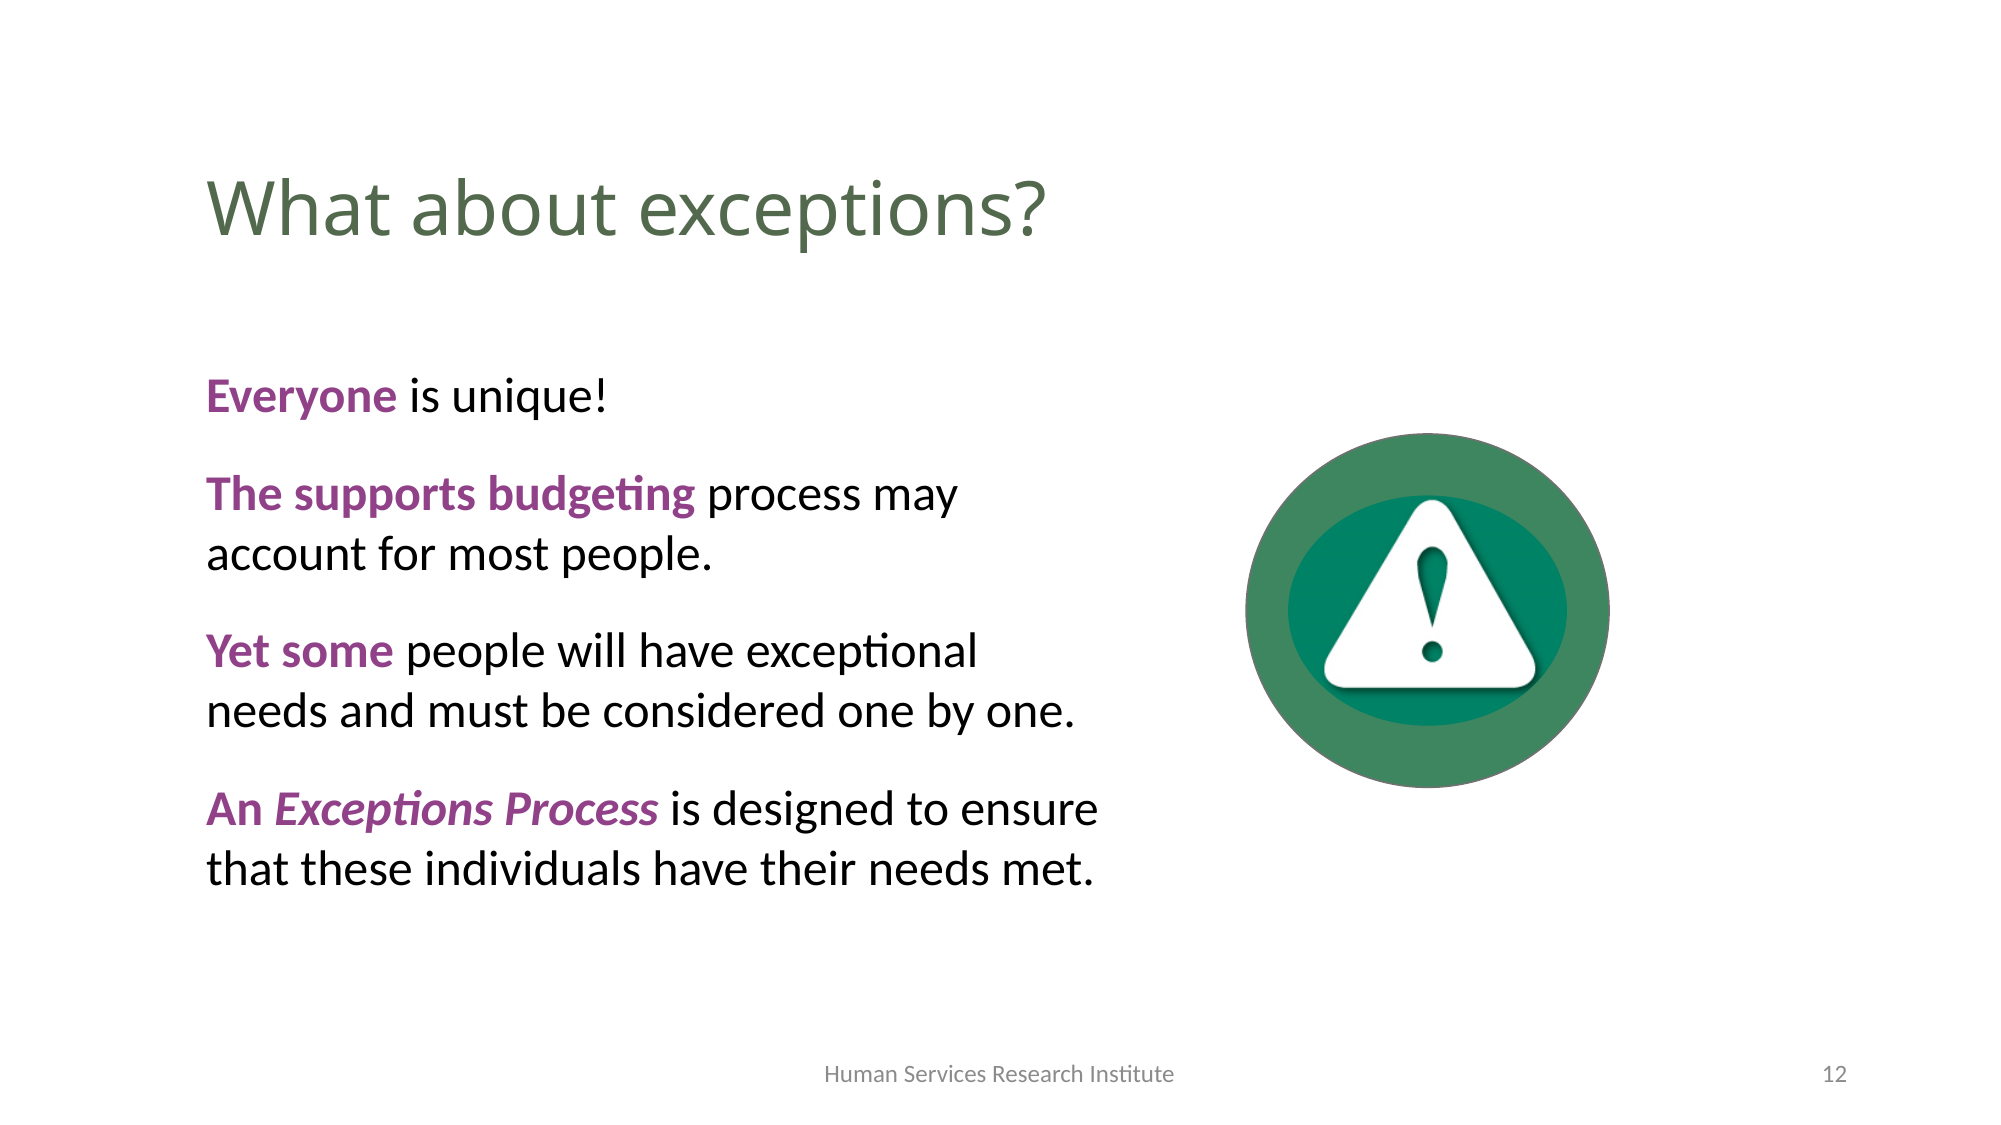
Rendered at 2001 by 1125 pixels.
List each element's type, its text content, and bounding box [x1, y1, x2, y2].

text_box Everyone is unique! The supports budgeting process may account for most people. Yet some people will have exceptional needs and must be considered one by one. An Exceptions Process is designed to ensure that these individuals have their needs met. [191, 355, 1125, 903]
text_box [1567, 497, 1610, 724]
title What about exceptions? [191, 136, 1279, 287]
slide_number 12 [1412, 1042, 1863, 1103]
text_box [1290, 726, 1566, 788]
footer Human Services Research Institute [662, 1042, 1338, 1103]
picture [1288, 495, 1567, 726]
text_box [1246, 497, 1288, 724]
text_box [1290, 433, 1565, 495]
